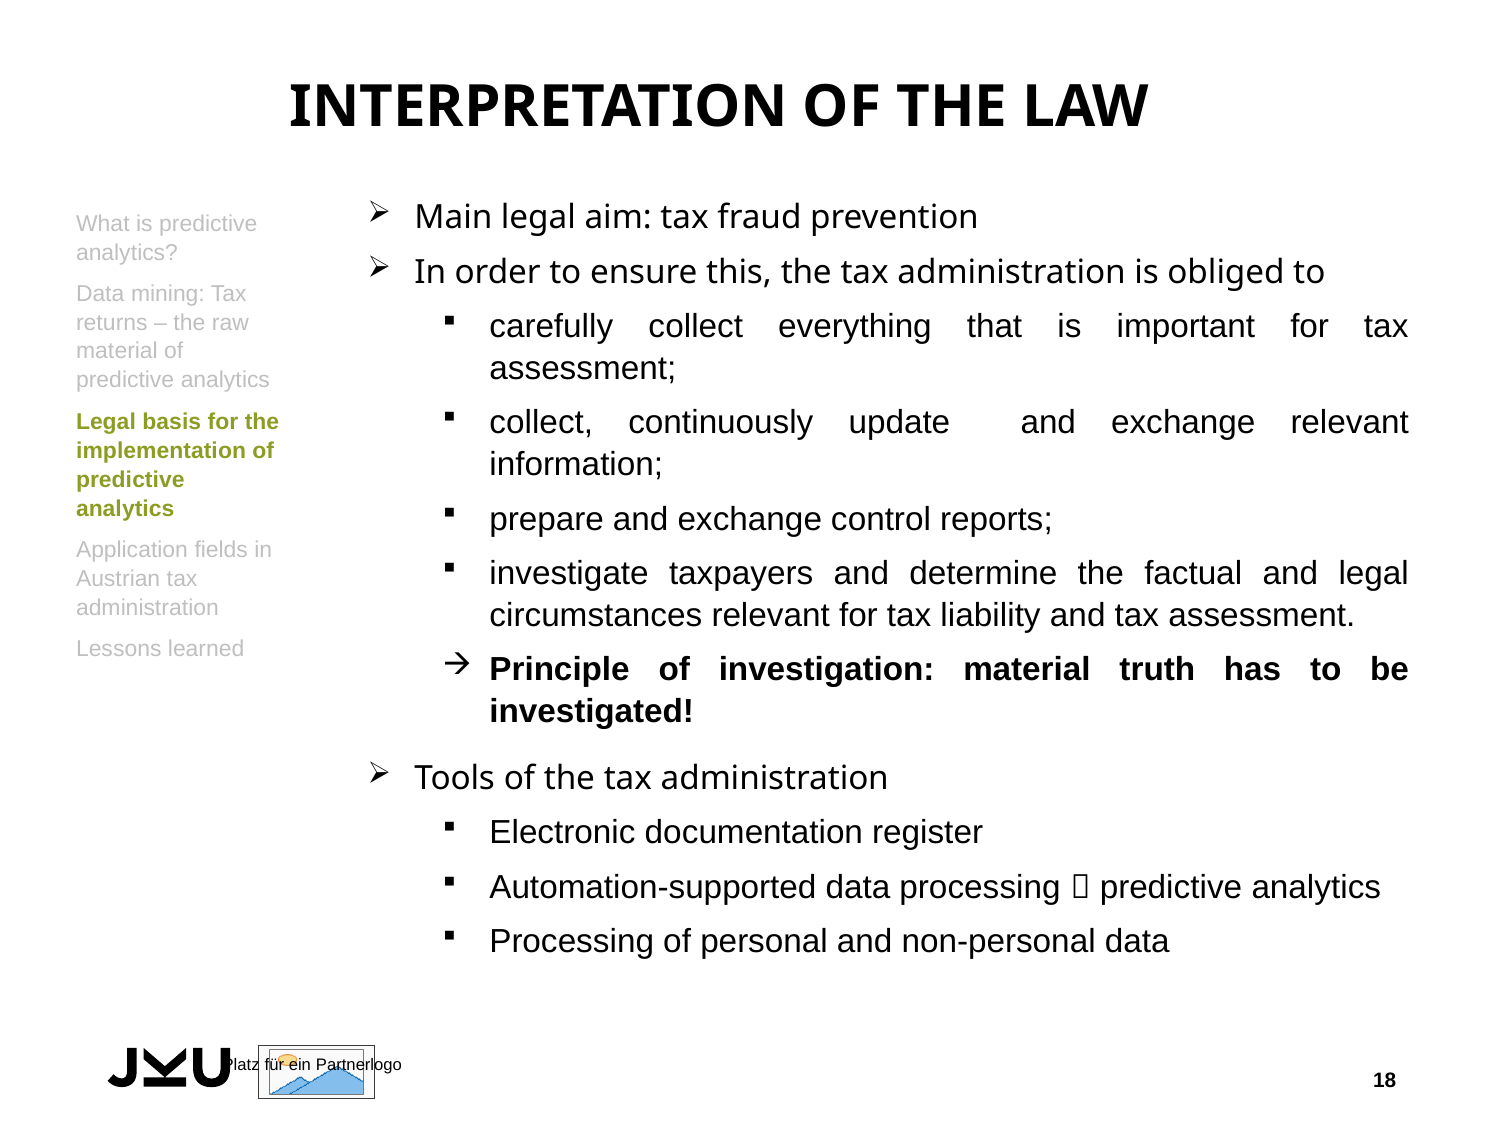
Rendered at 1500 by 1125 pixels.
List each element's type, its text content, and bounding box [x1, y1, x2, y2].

text_box Main legal aim: tax fraud prevention In order to ensure this, the tax administration is obliged to carefully collect everything that is important for tax assessment; collect, continuously update and exchange relevant information; prepare and exchange control reports; investigate taxpayers and determine the factual and legal circumstances relevant for tax liability and tax assessment. Principle of investigation: material truth has to be investigated! Tools of the tax administration Electronic documentation register Automation-supported data processing  predictive analytics Processing of personal and non-personal data [352, 186, 1425, 967]
text_box What is predictive analytics? Data mining: Tax returns – the raw material of predictive analytics Legal basis for the implementation of predictive analytics Application fields in Austrian tax administration Lessons learned [60, 199, 297, 926]
title Interpretation of the law [61, 72, 1439, 166]
slide_number 18 [1287, 1049, 1412, 1109]
picture [254, 1042, 380, 1101]
